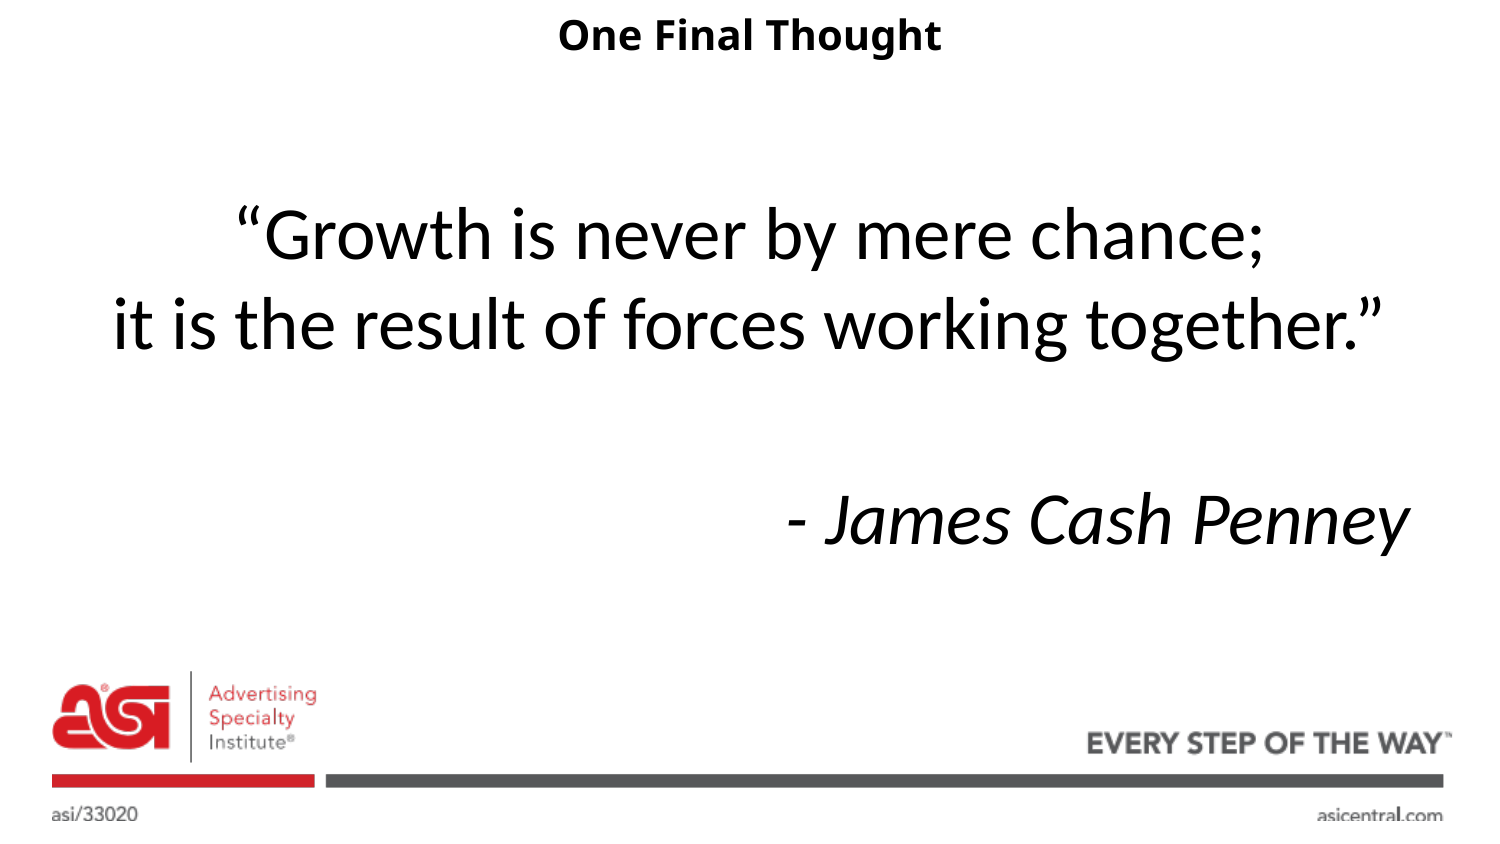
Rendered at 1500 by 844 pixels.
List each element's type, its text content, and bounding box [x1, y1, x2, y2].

title One Final Thought [75, 1, 1425, 109]
list “Growth is never by mere chance; it is the result of forces working together.” - James Cash Penney [75, 177, 1425, 686]
